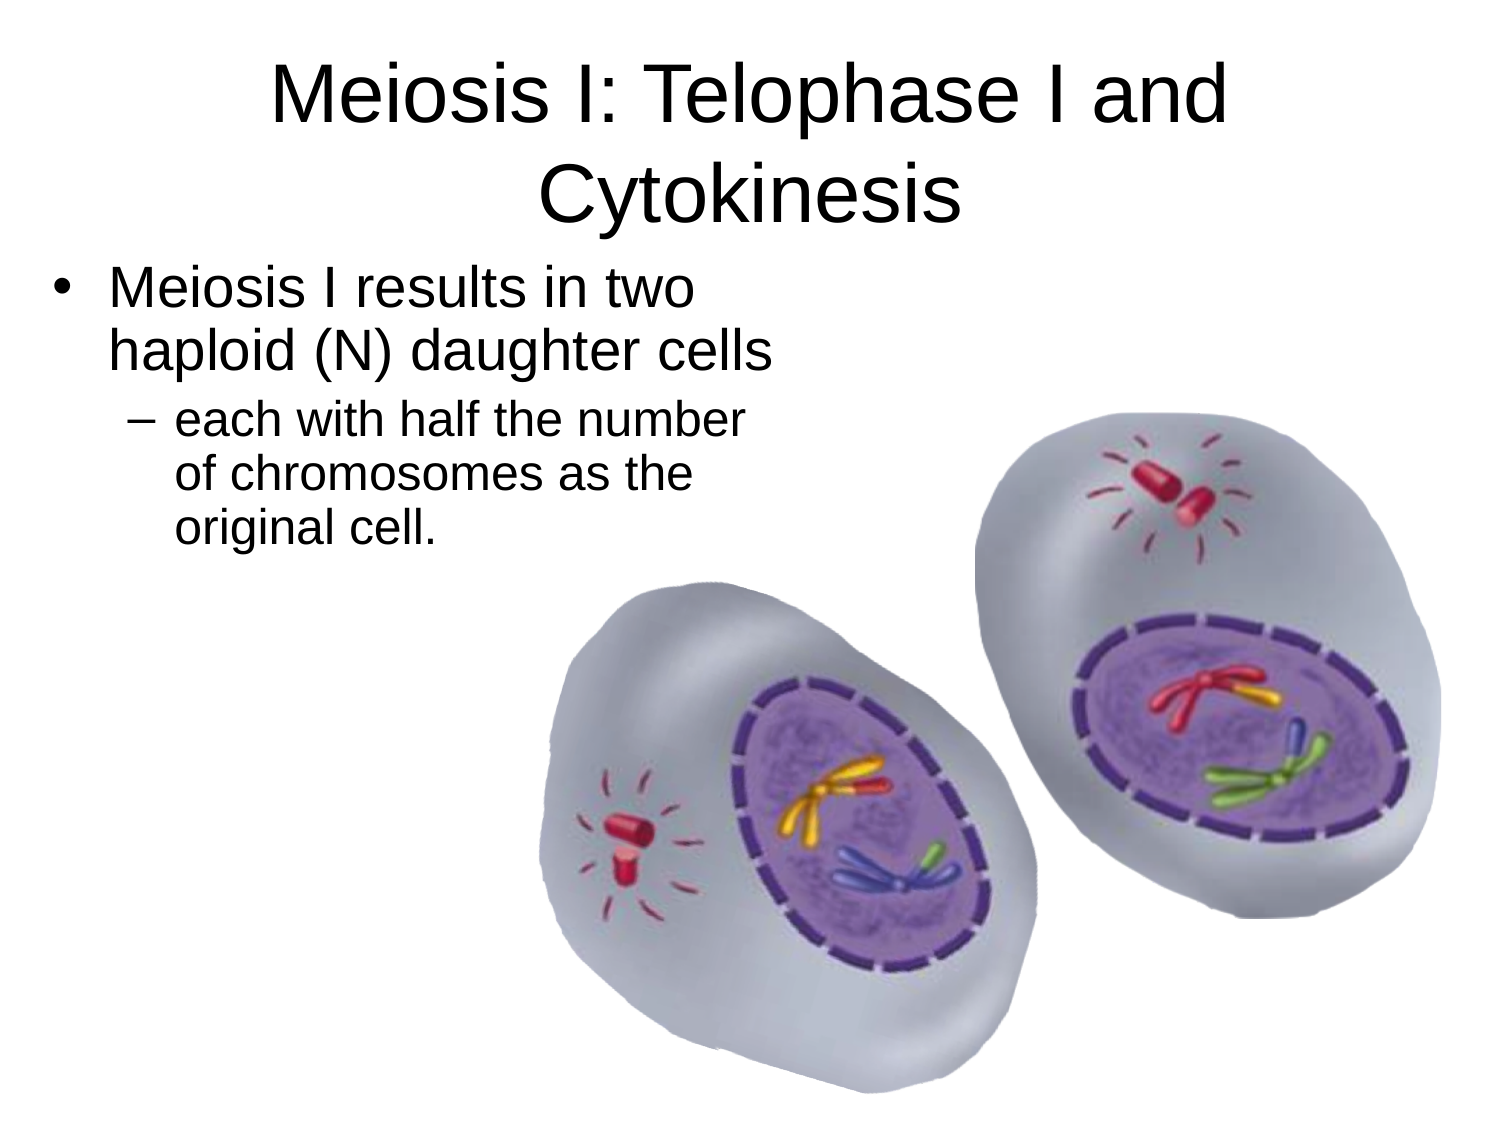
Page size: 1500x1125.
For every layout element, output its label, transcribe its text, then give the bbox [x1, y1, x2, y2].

title Meiosis I: Telophase I and Cytokinesis [75, 45, 1425, 233]
picture [476, 412, 1443, 1125]
list Meiosis I results in two haploid (N) daughter cells each with half the number of chromosomes as the original cell. [37, 249, 794, 1077]
